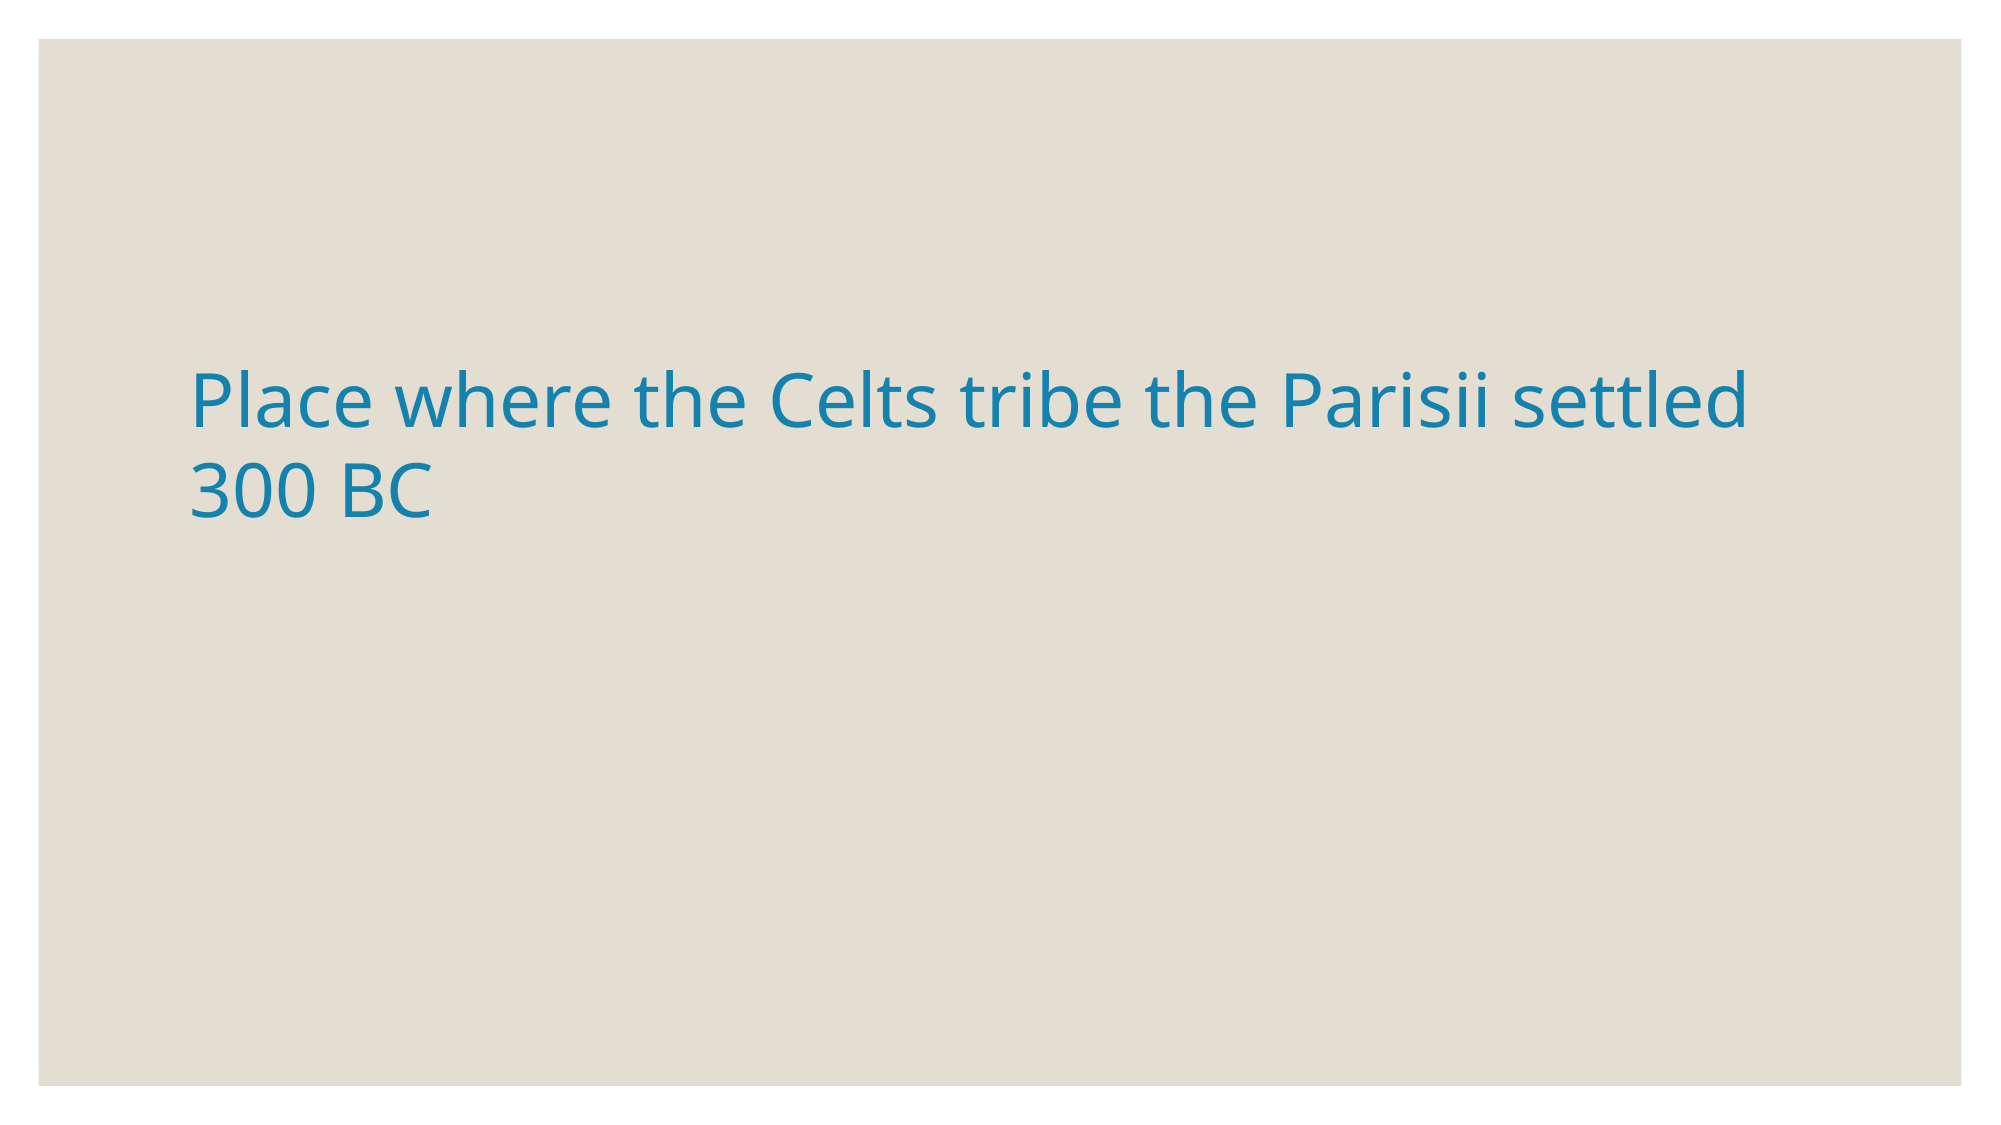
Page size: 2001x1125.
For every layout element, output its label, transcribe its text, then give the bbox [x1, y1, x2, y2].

list Place where the Celts tribe the Parisii settled 300 BC [174, 345, 1825, 990]
